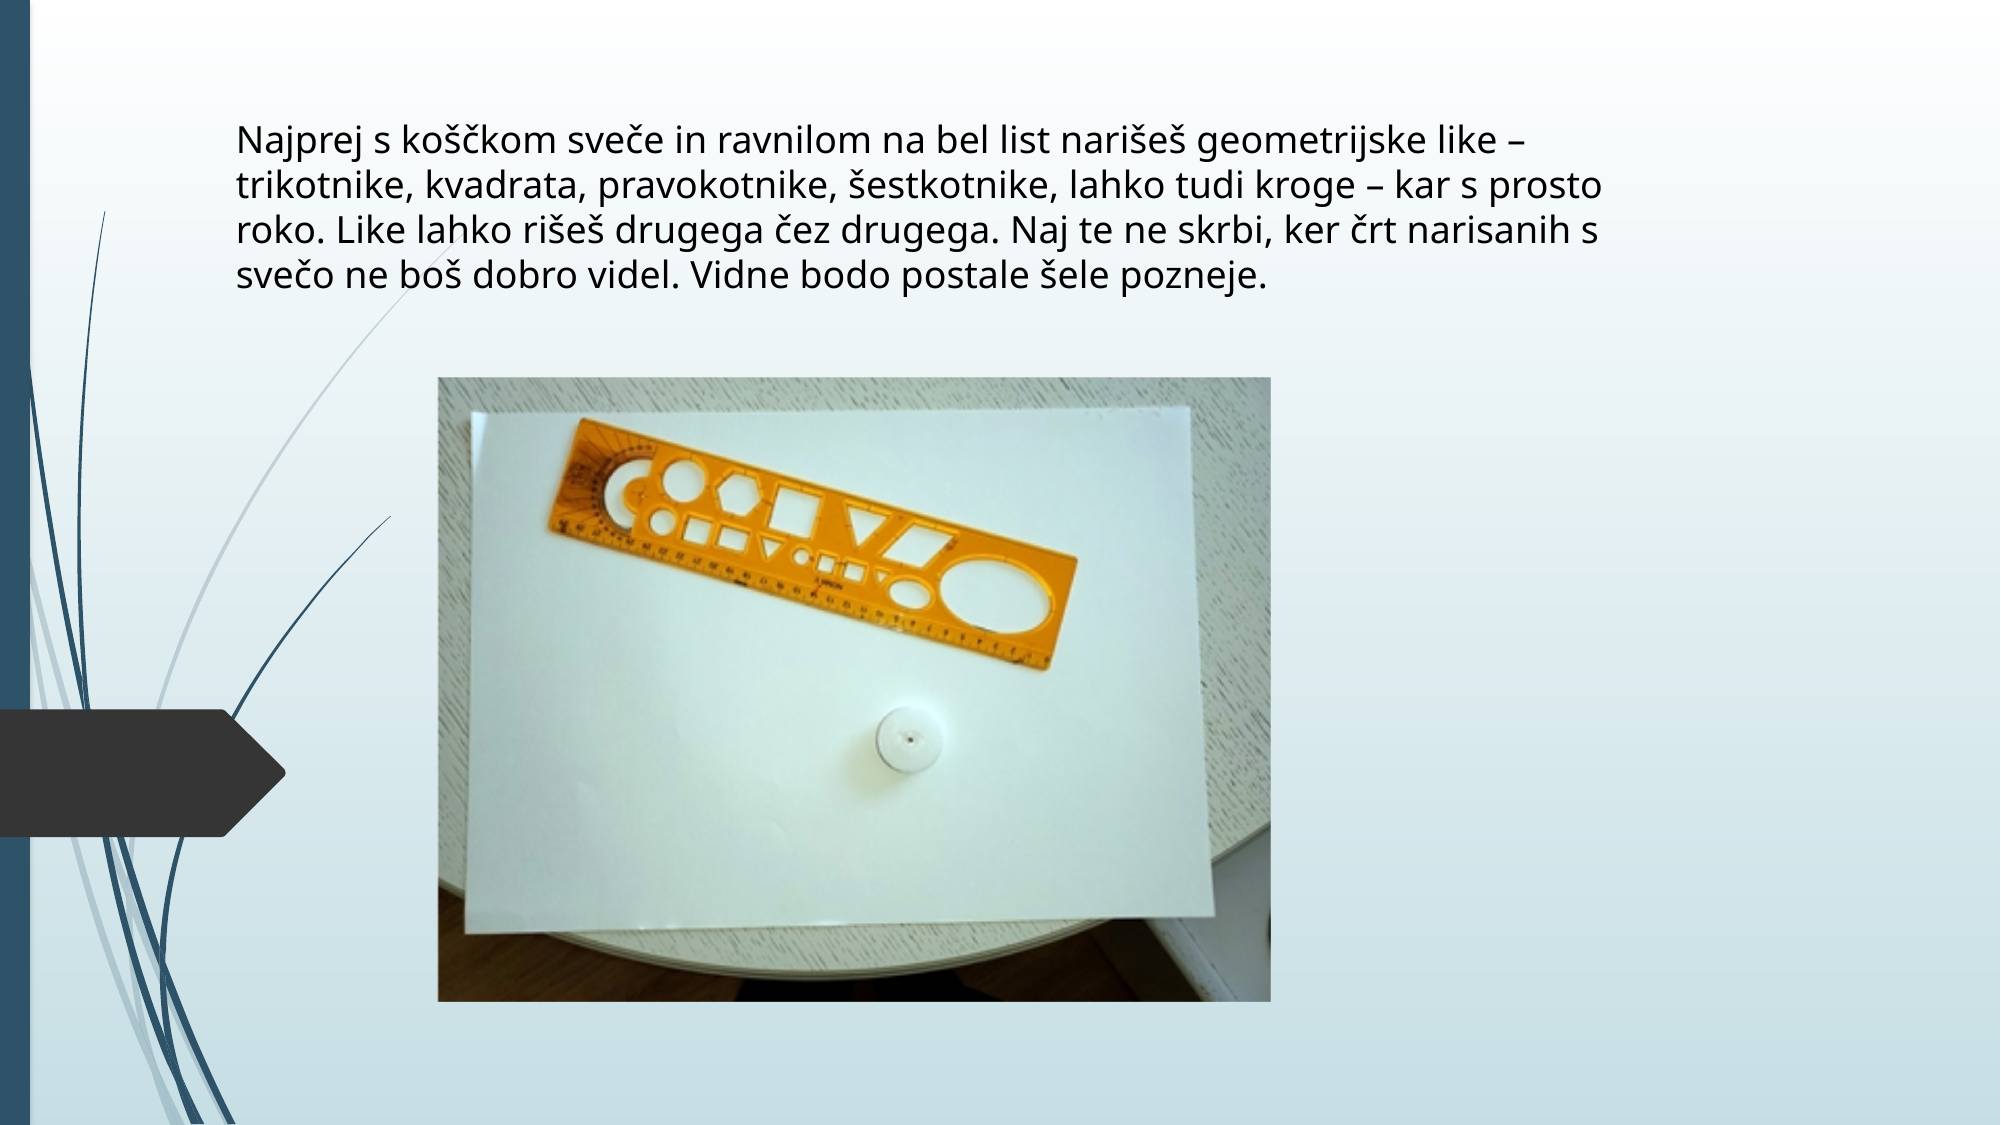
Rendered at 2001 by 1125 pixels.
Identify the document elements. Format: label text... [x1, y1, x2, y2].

picture [439, 272, 1270, 1107]
text_box Najprej s koščkom sveče in ravnilom na bel list narišeš geometrijske like – trikotnike, kvadrata, pravokotnike, šestkotnike, lahko tudi kroge – kar s prosto roko. Like lahko rišeš drugega čez drugega. Naj te ne skrbi, ker črt narisanih s svečo ne boš dobro videl. Vidne bodo postale šele pozneje. [221, 108, 1678, 303]
